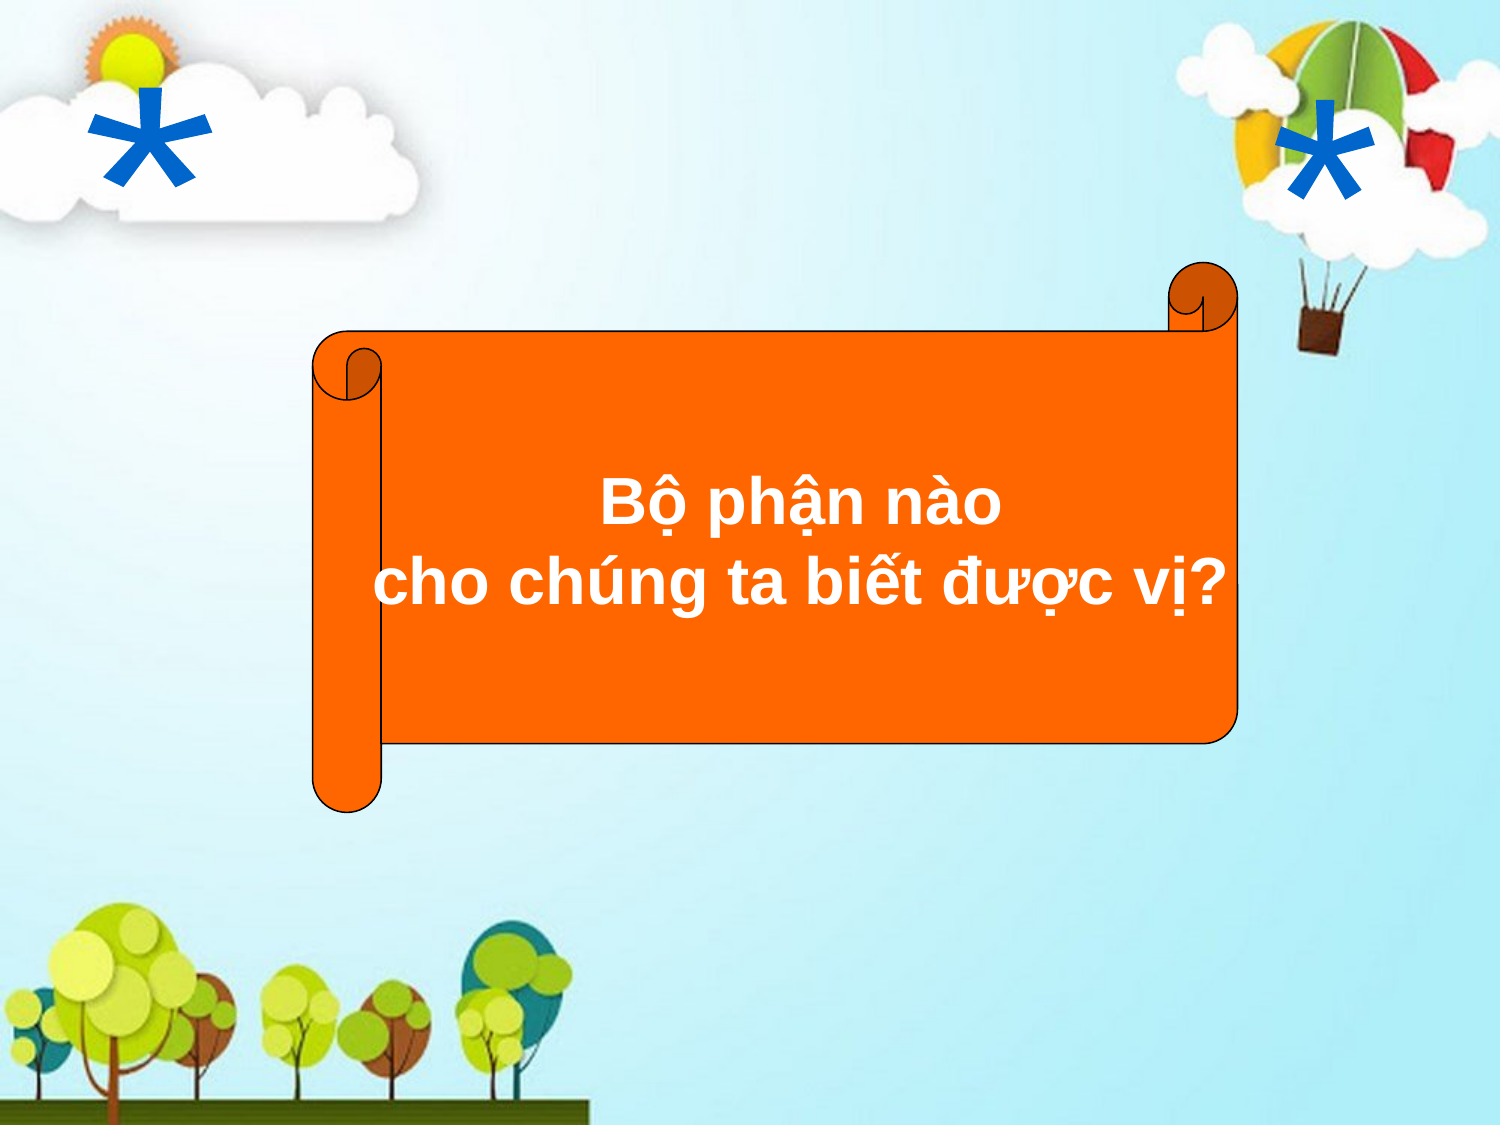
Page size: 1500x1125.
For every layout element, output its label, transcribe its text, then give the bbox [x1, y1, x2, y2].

picture [0, 0, 1500, 1125]
text_box Bộ phận nào cho chúng ta biết được vị? [312, 262, 1238, 813]
